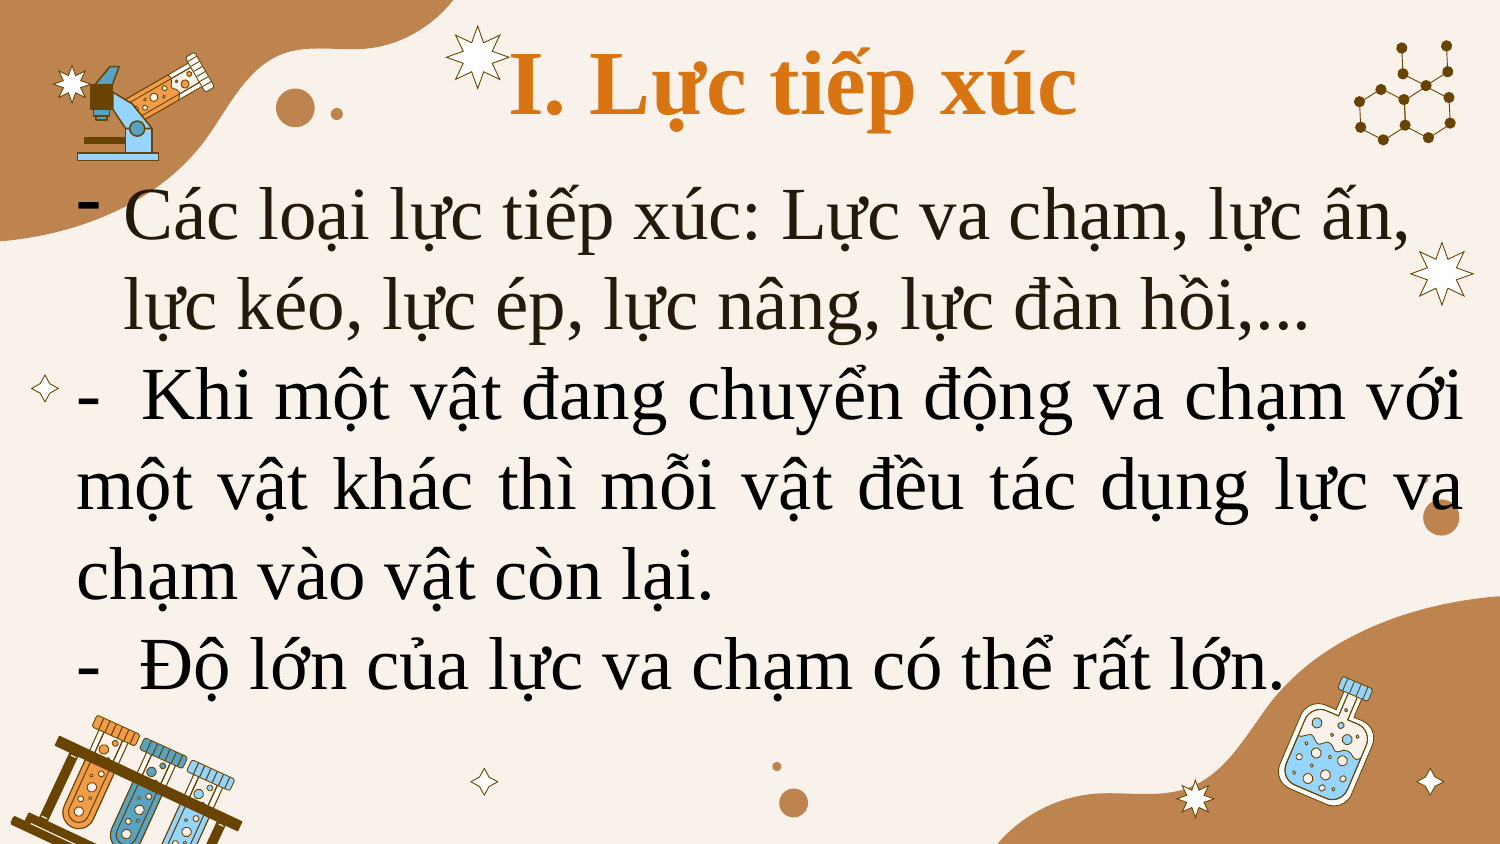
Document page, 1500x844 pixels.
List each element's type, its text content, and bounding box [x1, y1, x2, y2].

text_box Các loại lực tiếp xúc: Lực va chạm, lực ấn, lực kéo, lực ép, lực nâng, lực đàn hồi,... - Khi một vật đang chuyển động va chạm với một vật khác thì mỗi vật đều tác dụng lực va chạm vào vật còn lại. - Độ lớn của lực va chạm có thể rất lớn. [61, 157, 1481, 748]
title I. Lực tiếp xúc [469, 11, 1118, 129]
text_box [77, 66, 159, 161]
